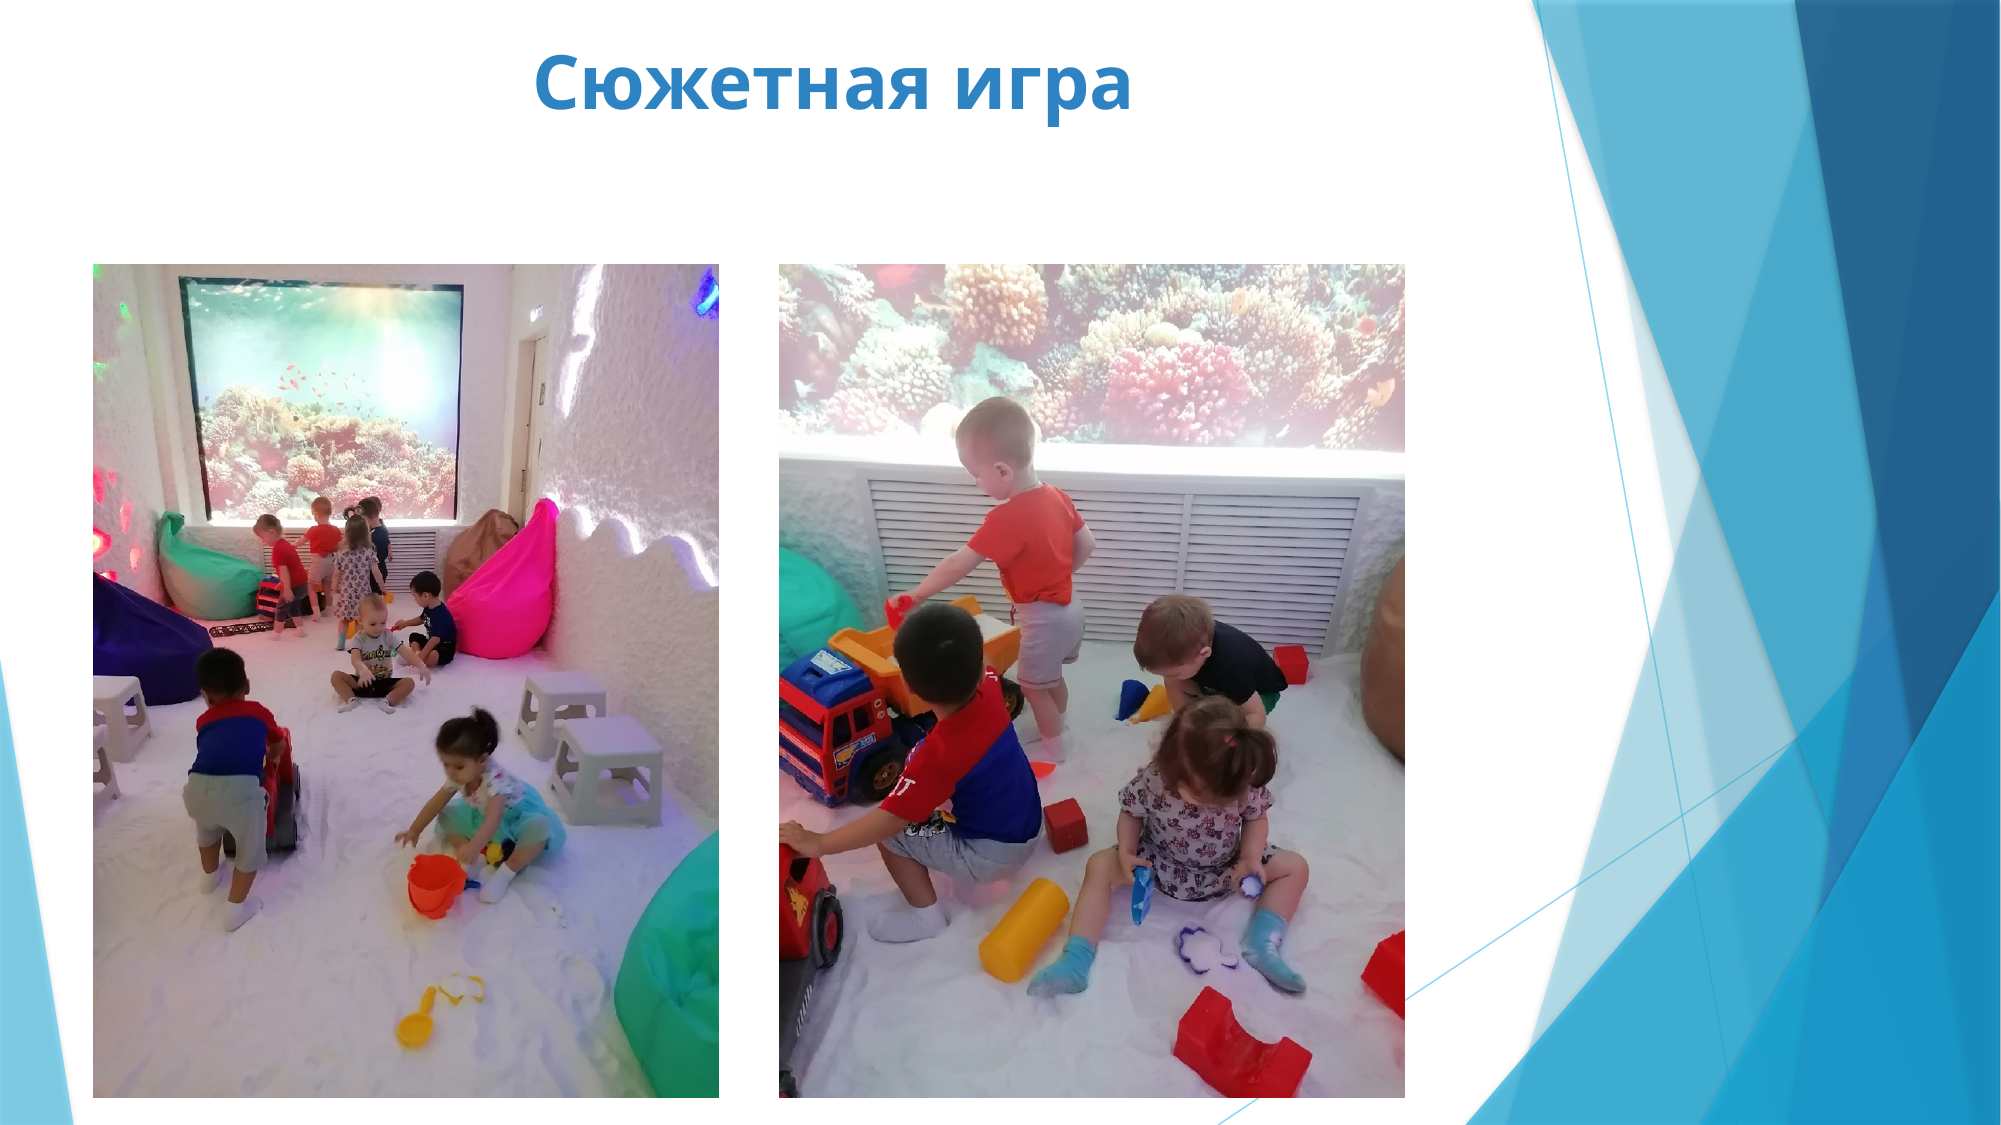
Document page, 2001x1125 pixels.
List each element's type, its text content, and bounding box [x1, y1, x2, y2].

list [778, 263, 1406, 1099]
title Сюжетная игра [128, 26, 1540, 244]
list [92, 263, 719, 1099]
